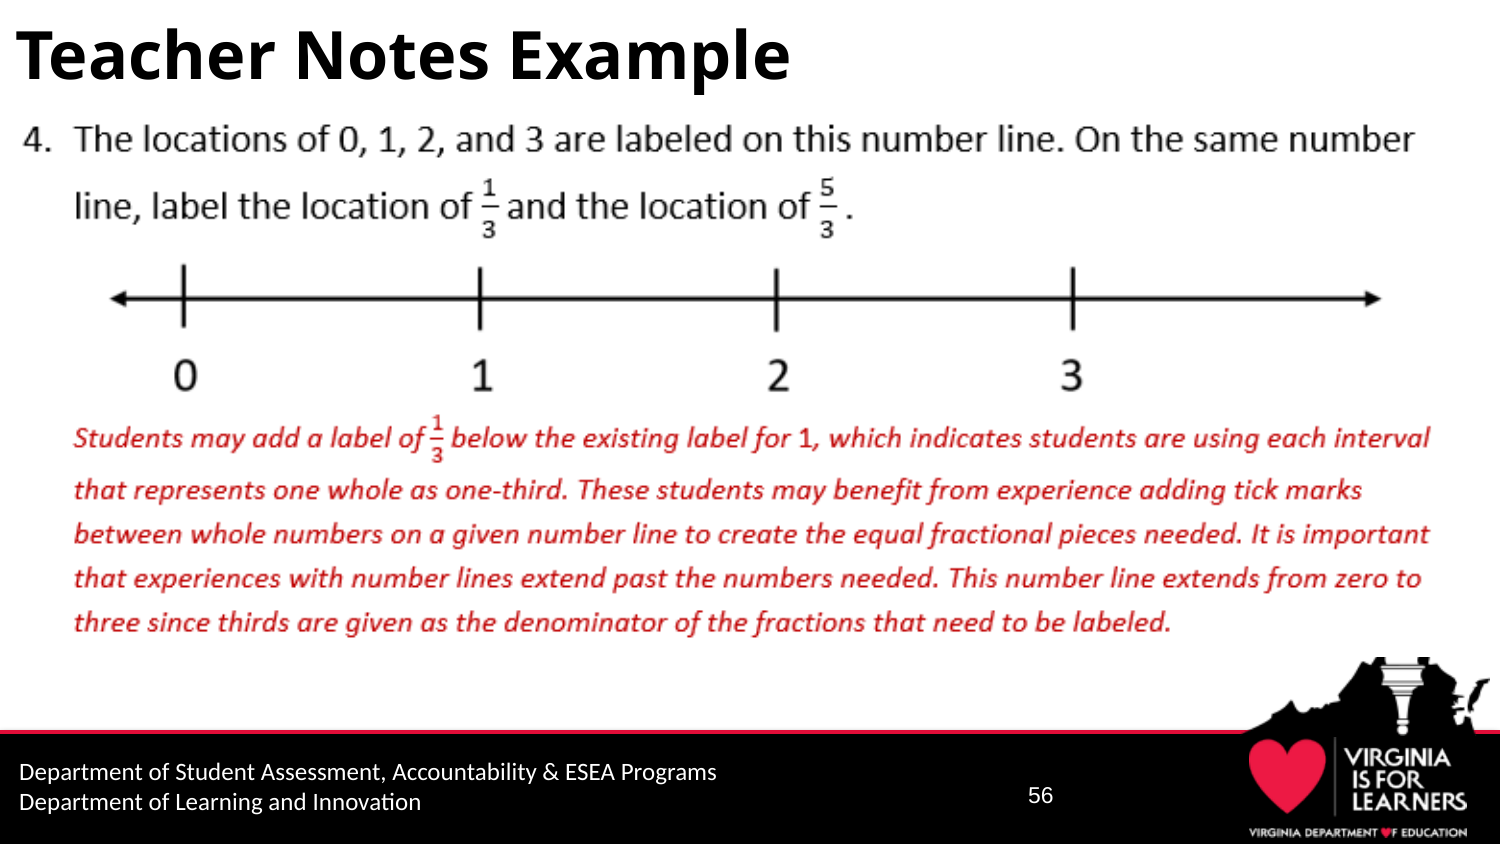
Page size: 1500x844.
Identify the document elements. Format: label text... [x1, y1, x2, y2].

text_box 56 [1013, 772, 1071, 815]
picture [4, 105, 1490, 736]
title Teacher Notes Example [0, 0, 1500, 107]
picture [1249, 737, 1467, 838]
